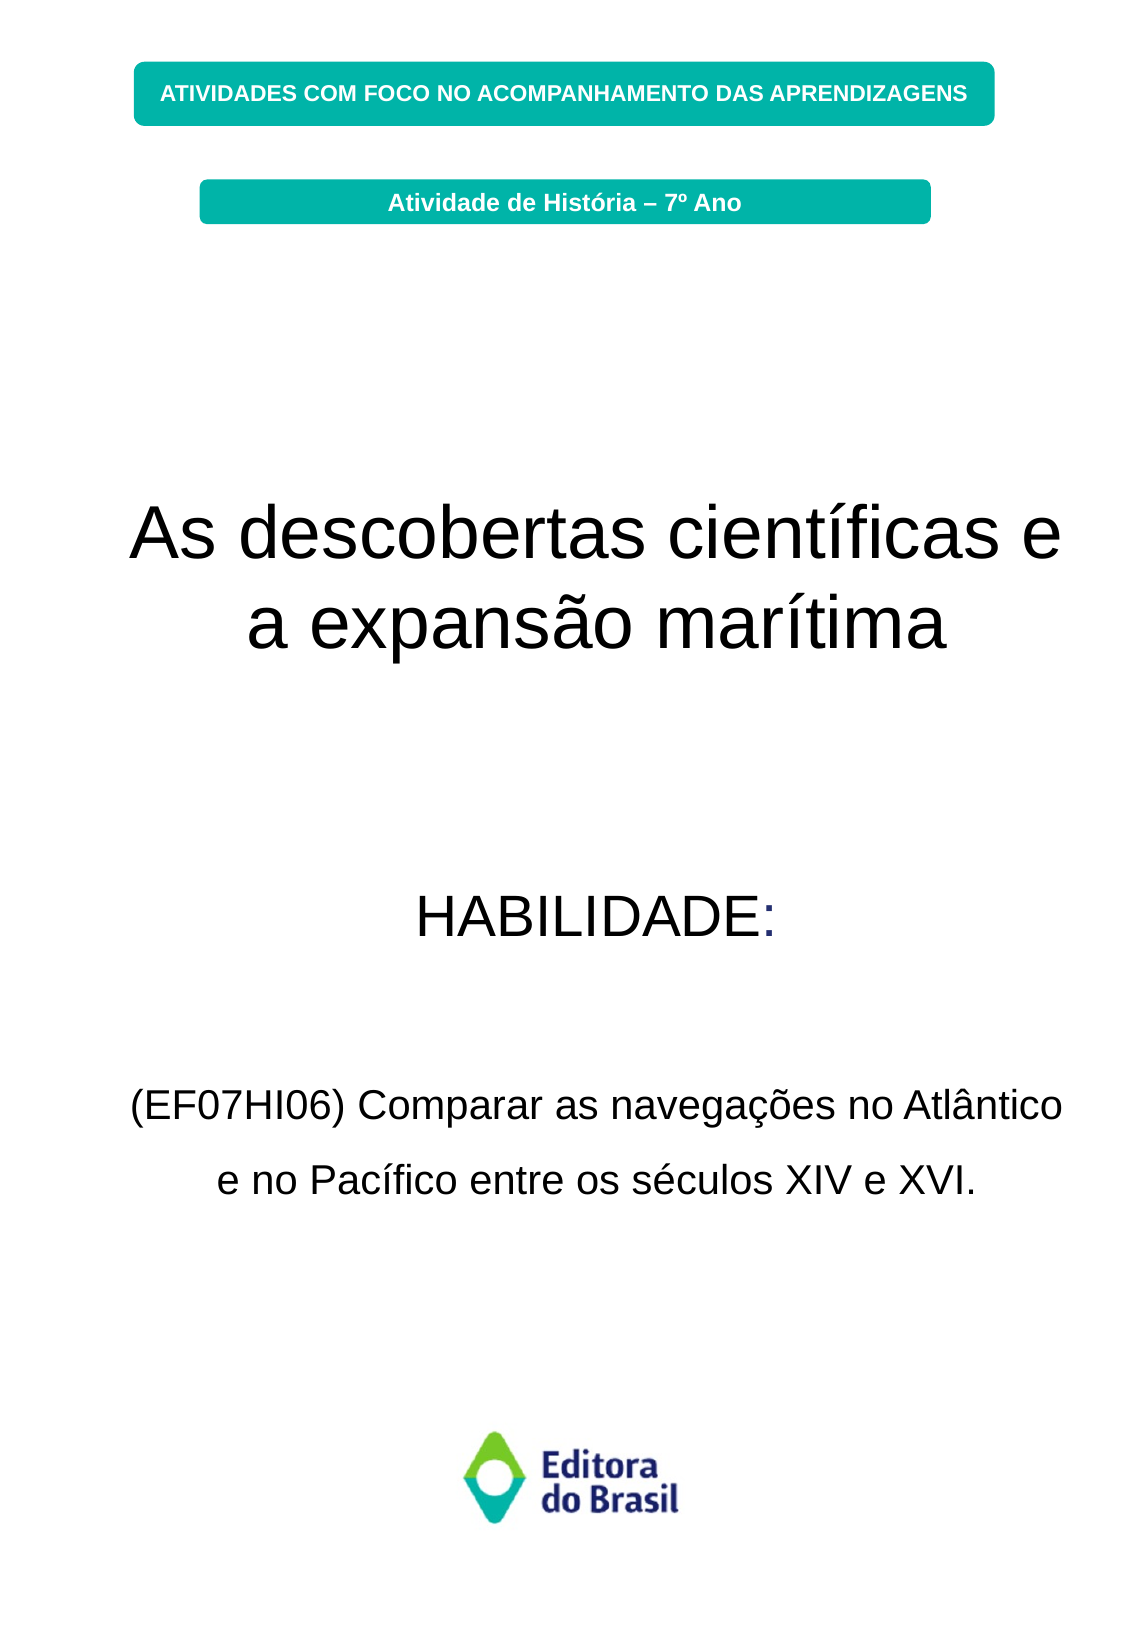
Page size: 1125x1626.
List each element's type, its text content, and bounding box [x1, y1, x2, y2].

text_box ATIVIDADES COM FOCO NO ACOMPANHAMENTO DAS APRENDIZAGENS [145, 71, 984, 114]
text_box Atividade de História – 7º Ano [198, 178, 932, 226]
text_box As descobertas científicas e a expansão marítima HABILIDADE: (EF07HI06) Comparar as navegações no Atlântico e no Pacífico entre os séculos XIV e XVI. [110, 475, 1084, 1211]
text_box [132, 60, 996, 127]
picture [432, 1416, 696, 1536]
